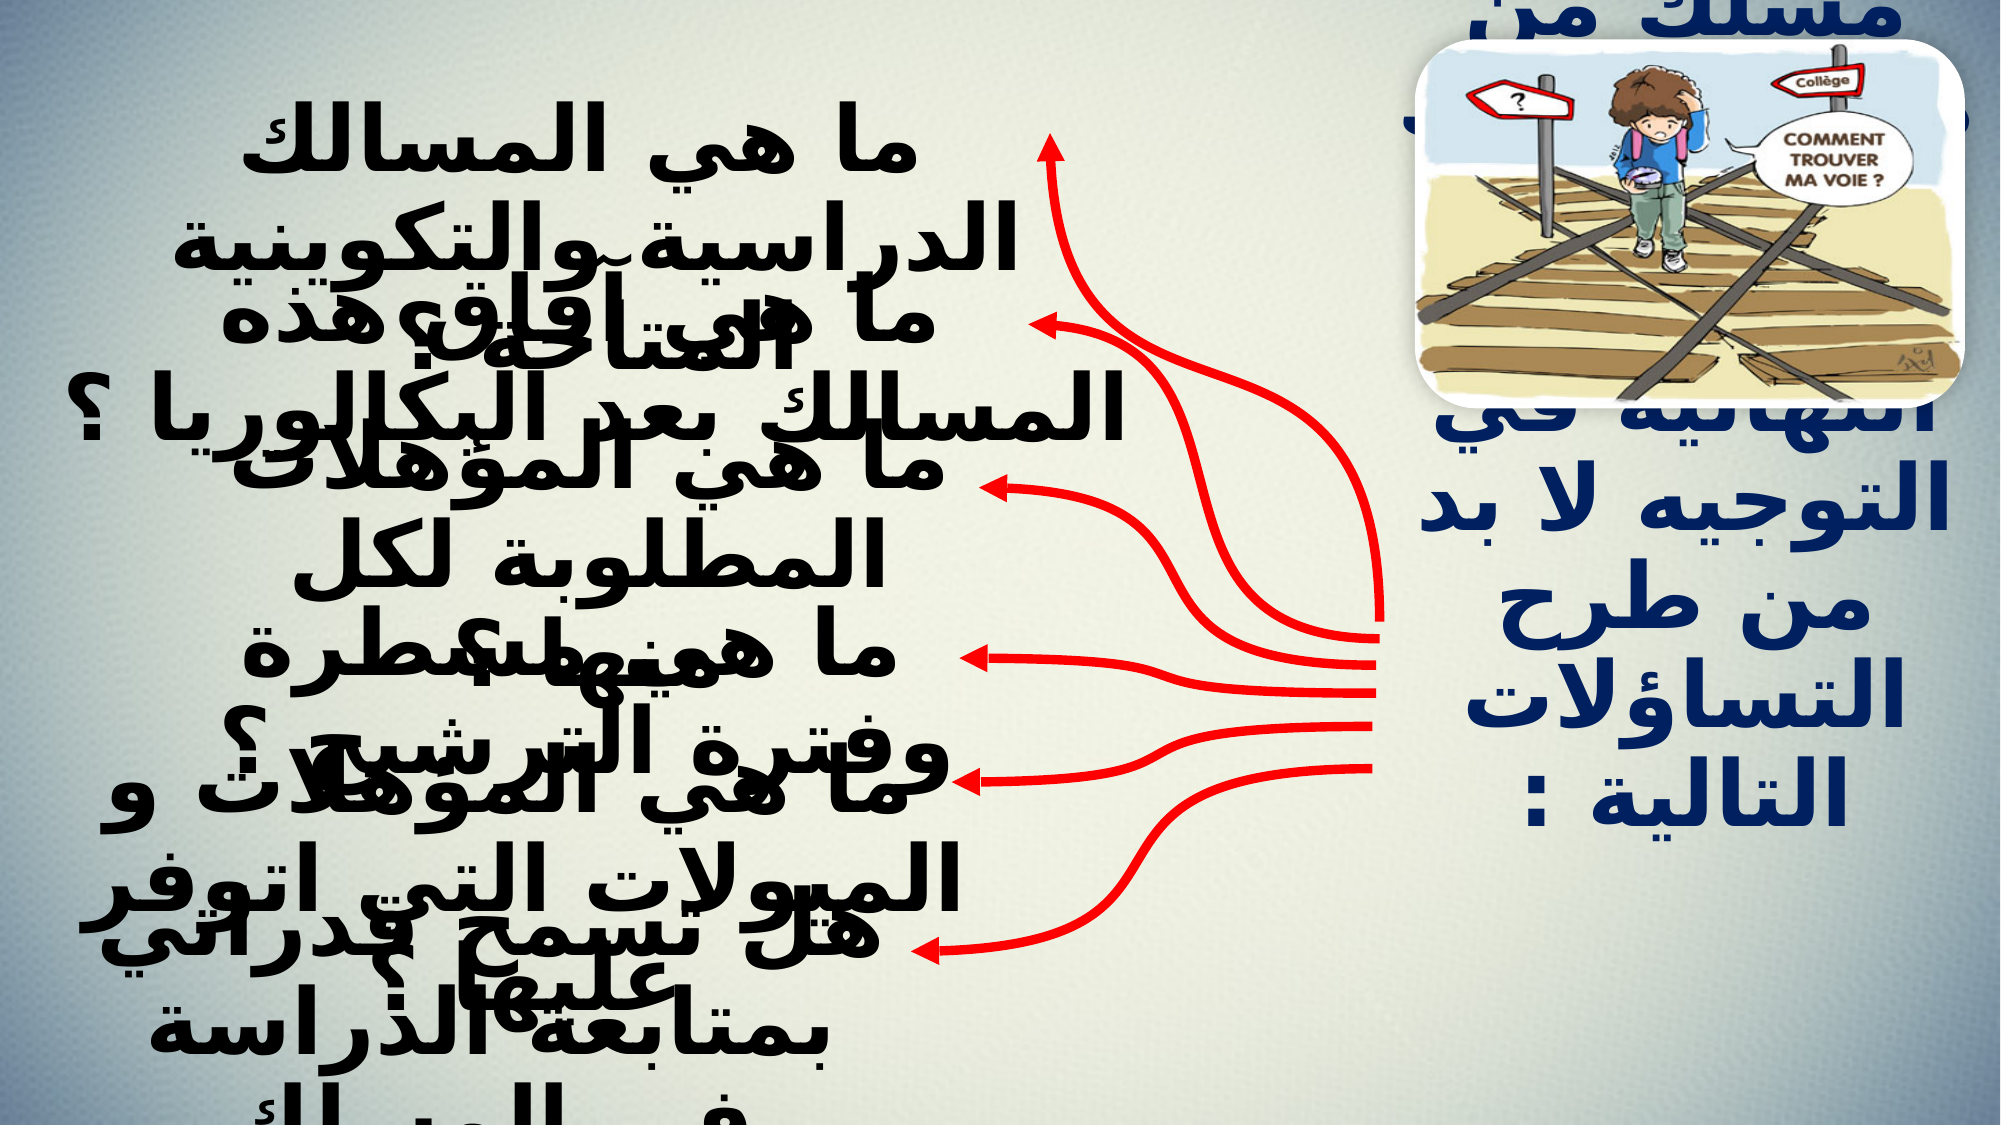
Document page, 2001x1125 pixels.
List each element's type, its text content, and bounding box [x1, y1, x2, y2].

picture [0, 0, 2001, 1125]
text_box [910, 768, 1373, 952]
text_box ما هي مسطرة وفترة الترشيح ؟ [172, 588, 978, 688]
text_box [970, 212, 1460, 543]
text_box ما هي المؤهلات و الميولات التي اتوفر عليها ؟ [46, 726, 951, 826]
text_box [951, 726, 1373, 768]
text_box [959, 658, 1377, 694]
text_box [978, 487, 1377, 658]
text_box ما هي آفاق هذه المسالك بعد البكالوريا ؟ [22, 255, 970, 353]
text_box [1028, 324, 1380, 639]
title قبل اختيار مسلك من هذه المسالك والتعبير عن الرغبة النهائية في التوجيه لا بد من طرح التساؤلات التالية : [1372, 439, 2000, 855]
subtitle ما هي المسالك الدراسية والتكوينية المتاحة ؟ [73, 85, 1120, 224]
text_box هل تسمح قدراتي بمتابعة الدراسة في المسلك المرغوب فيه ؟ [50, 868, 932, 968]
text_box ما هي المؤهلات المطلوبة لكل منها ؟ [174, 401, 970, 501]
